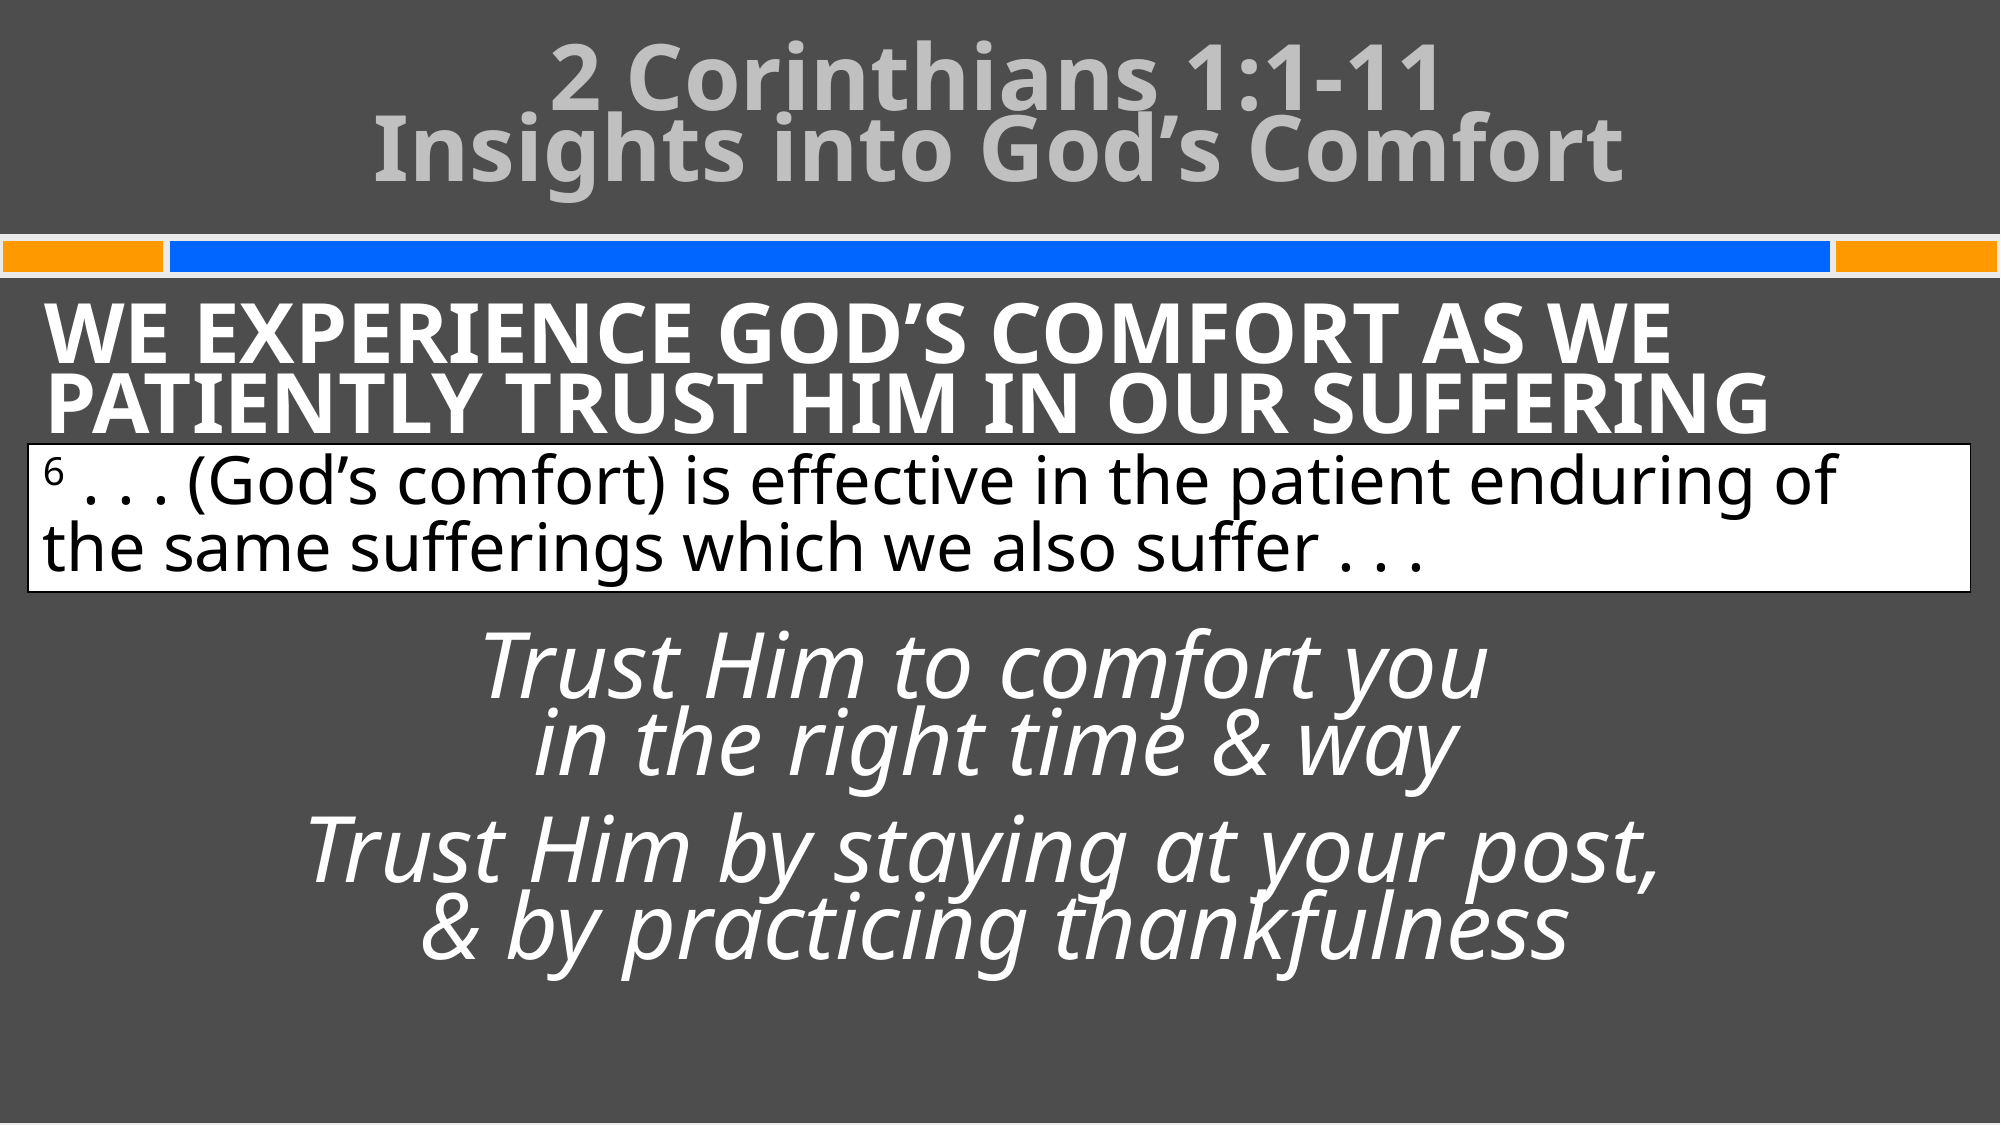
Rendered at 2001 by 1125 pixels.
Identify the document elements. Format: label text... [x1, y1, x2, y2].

list WE EXPERIENCE GOD’S COMFORT AS WE PATIENTLY TRUST HIM IN OUR SUFFERING Trust Him to comfort you in the right time & way Trust Him by staying at your post, & by practicing thankfulness [29, 593, 1964, 1101]
list WE EXPERIENCE GOD’S COMFORT AS WE PATIENTLY TRUST HIM IN OUR SUFFERING Trust Him to comfort you in the right time & way Trust Him by staying at your post, & by practicing thankfulness [29, 299, 1964, 444]
text_box 6 . . . (God’s comfort) is effective in the patient enduring of the same sufferings which we also suffer . . . [28, 444, 1971, 593]
title 2 Corinthians 1:1-11 Insights into God’s Comfort [99, 44, 1901, 213]
